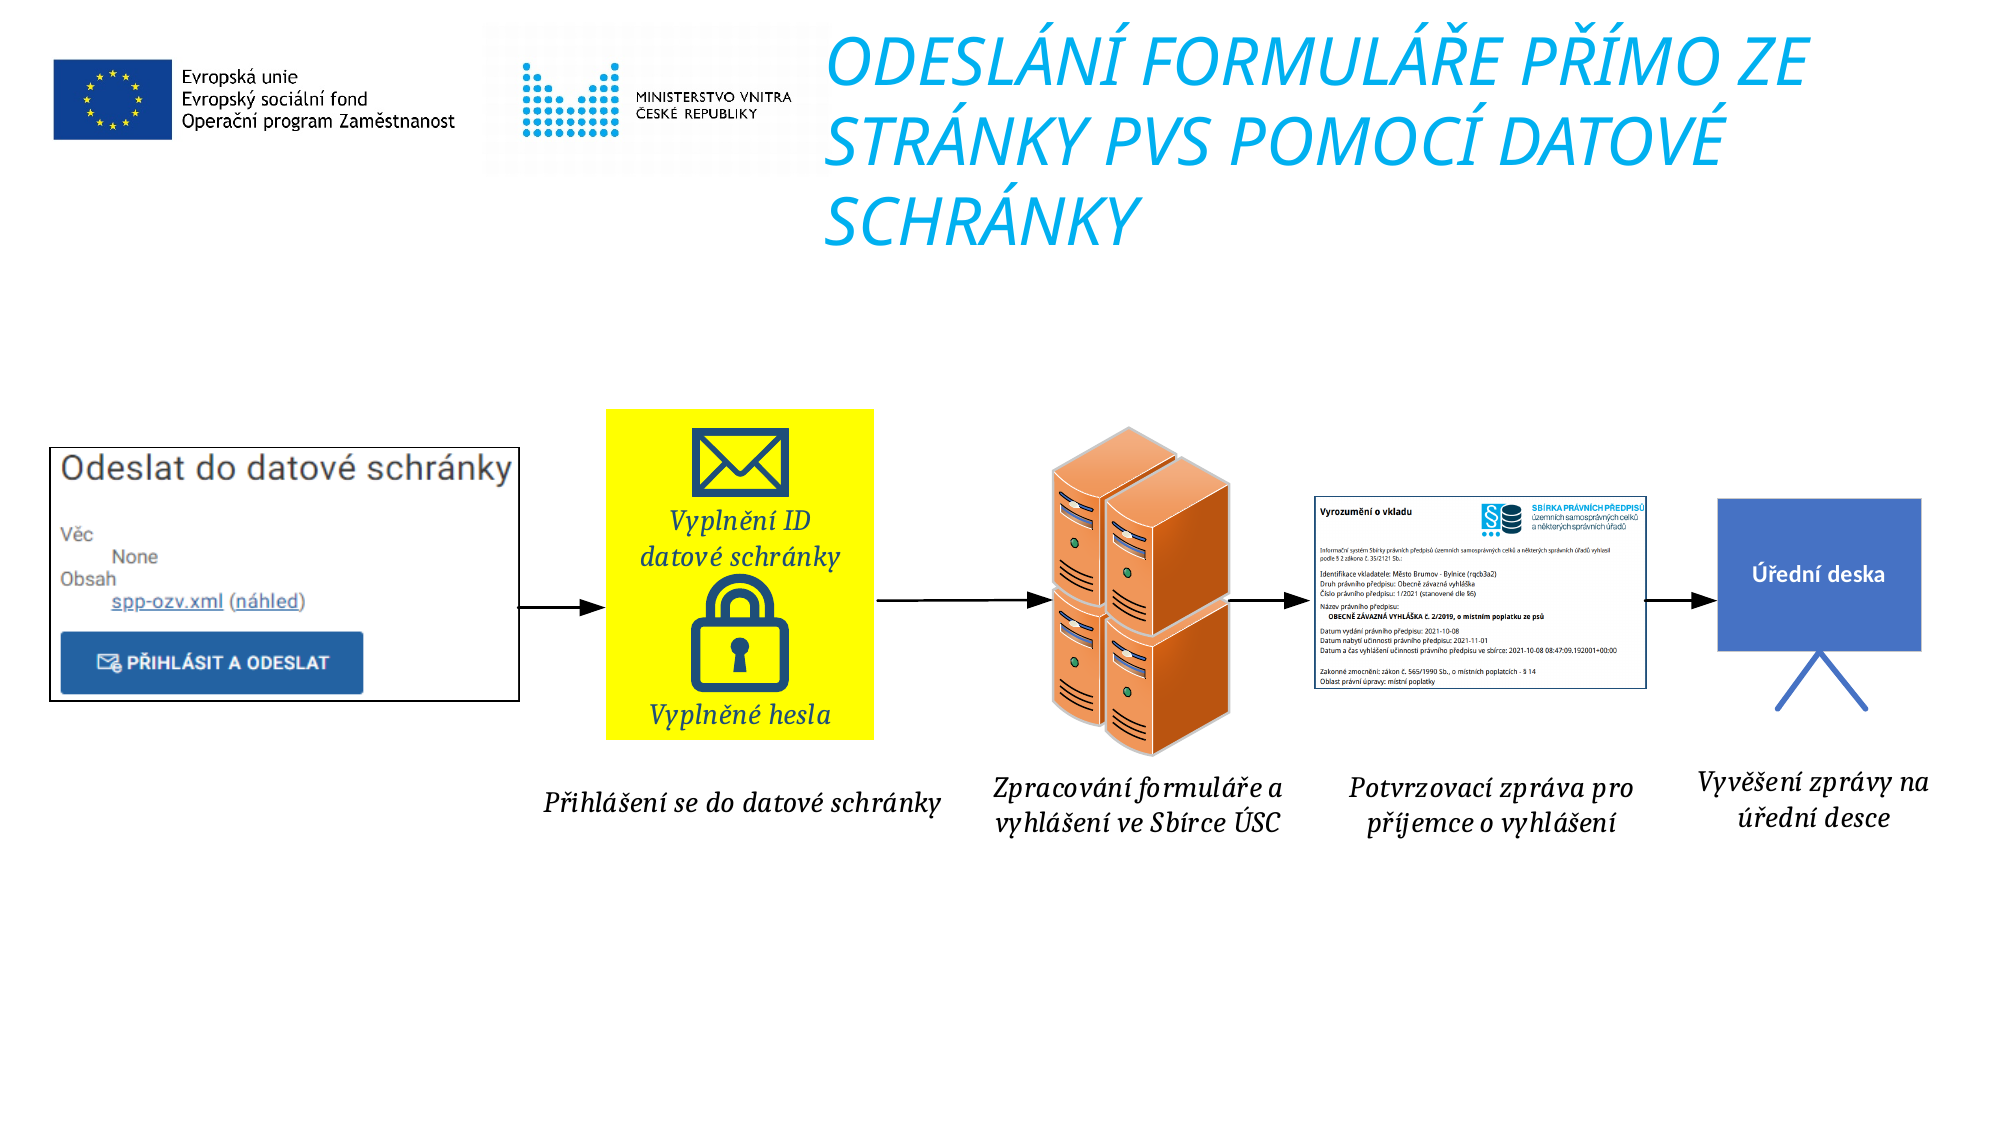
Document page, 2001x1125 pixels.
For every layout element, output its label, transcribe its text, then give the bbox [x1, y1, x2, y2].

picture [482, 22, 832, 177]
title Odeslání formuláře přímo ze stránky PVS pomocí datové schránky [809, 45, 1955, 233]
picture [51, 57, 455, 142]
picture [45, 404, 1955, 856]
